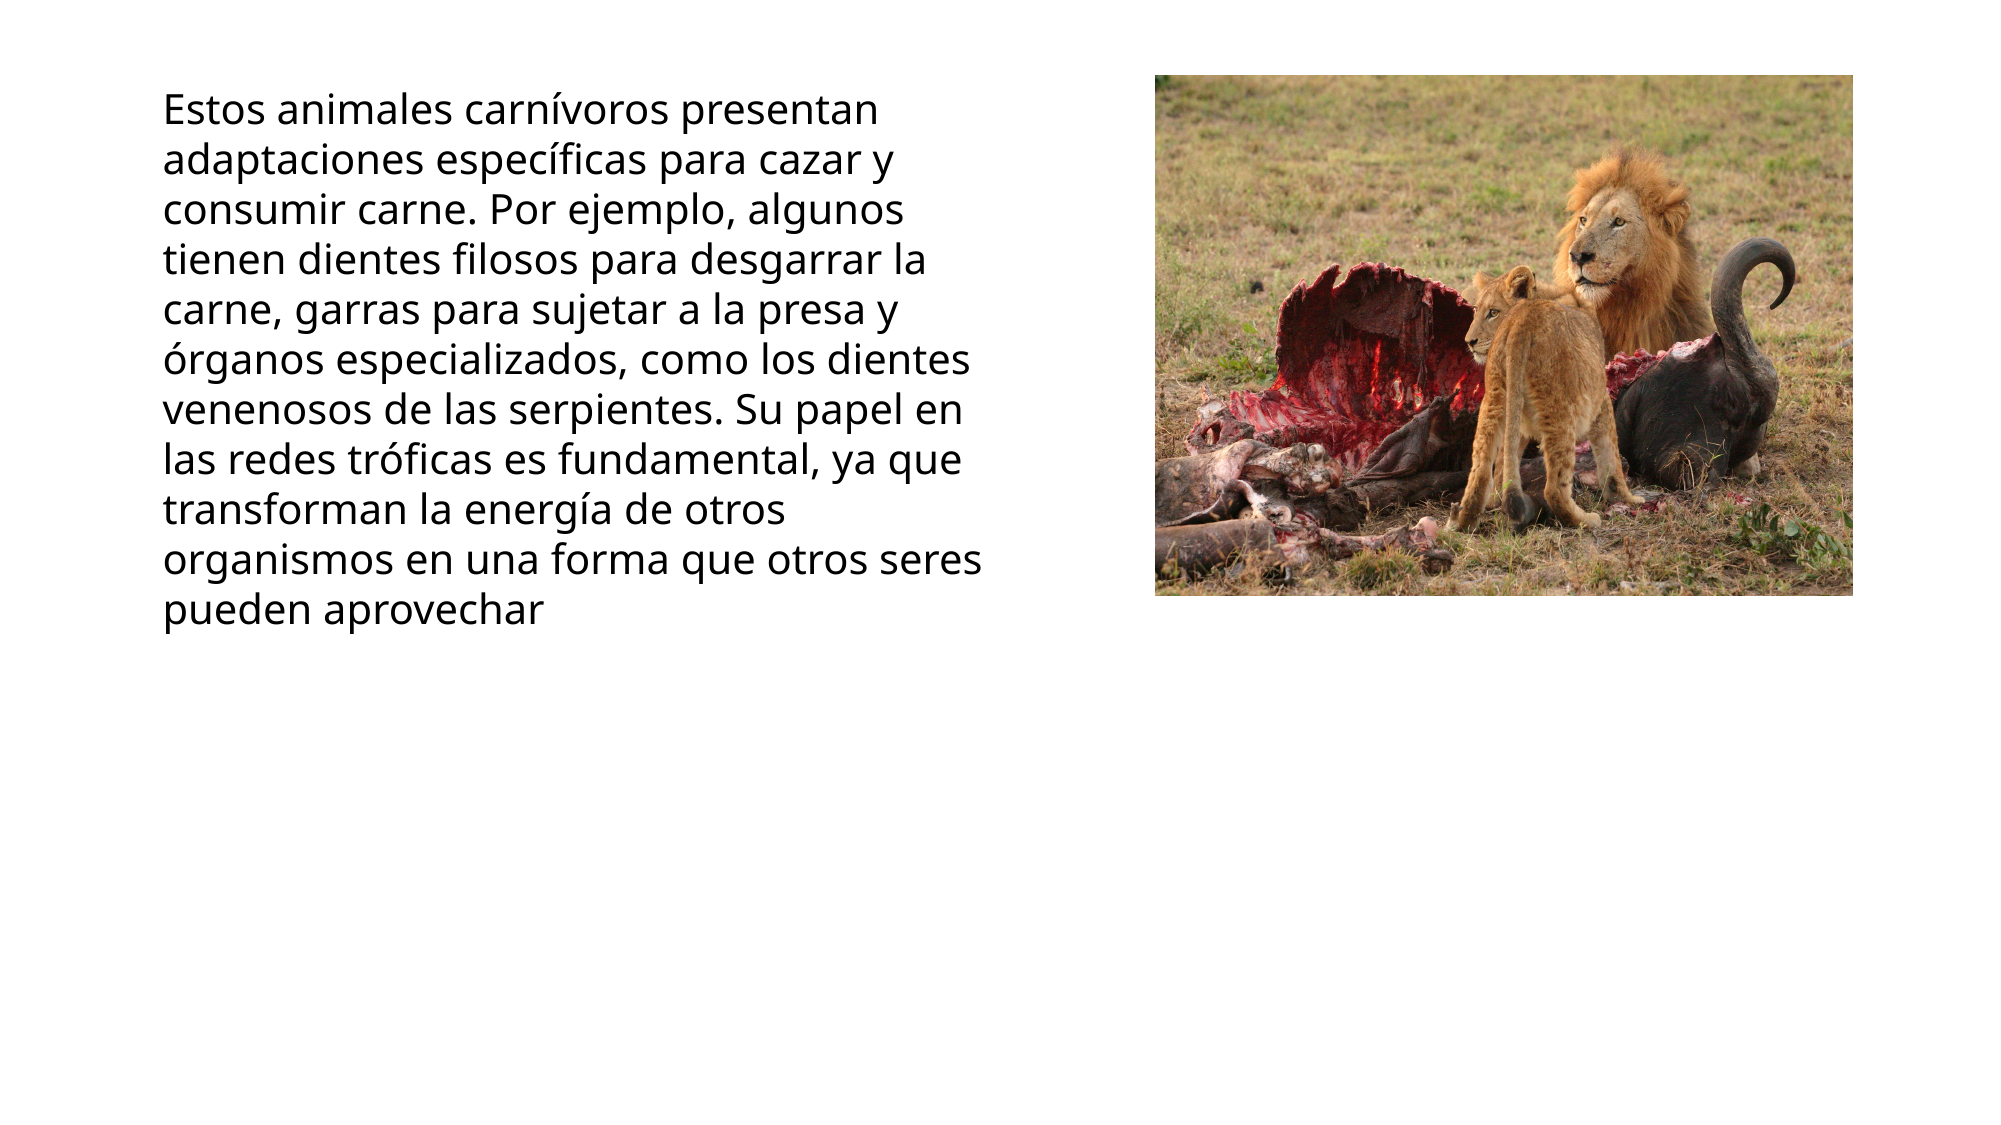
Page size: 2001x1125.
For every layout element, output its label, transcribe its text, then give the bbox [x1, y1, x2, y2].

picture [1154, 74, 1853, 596]
text_box Estos animales carnívoros presentan adaptaciones específicas para cazar y consumir carne. Por ejemplo, algunos tienen dientes filosos para desgarrar la carne, garras para sujetar a la presa y órganos especializados, como los dientes venenosos de las serpientes. Su papel en las redes tróficas es fundamental, ya que transforman la energía de otros organismos en una forma que otros seres pueden aprovechar [147, 75, 1041, 641]
